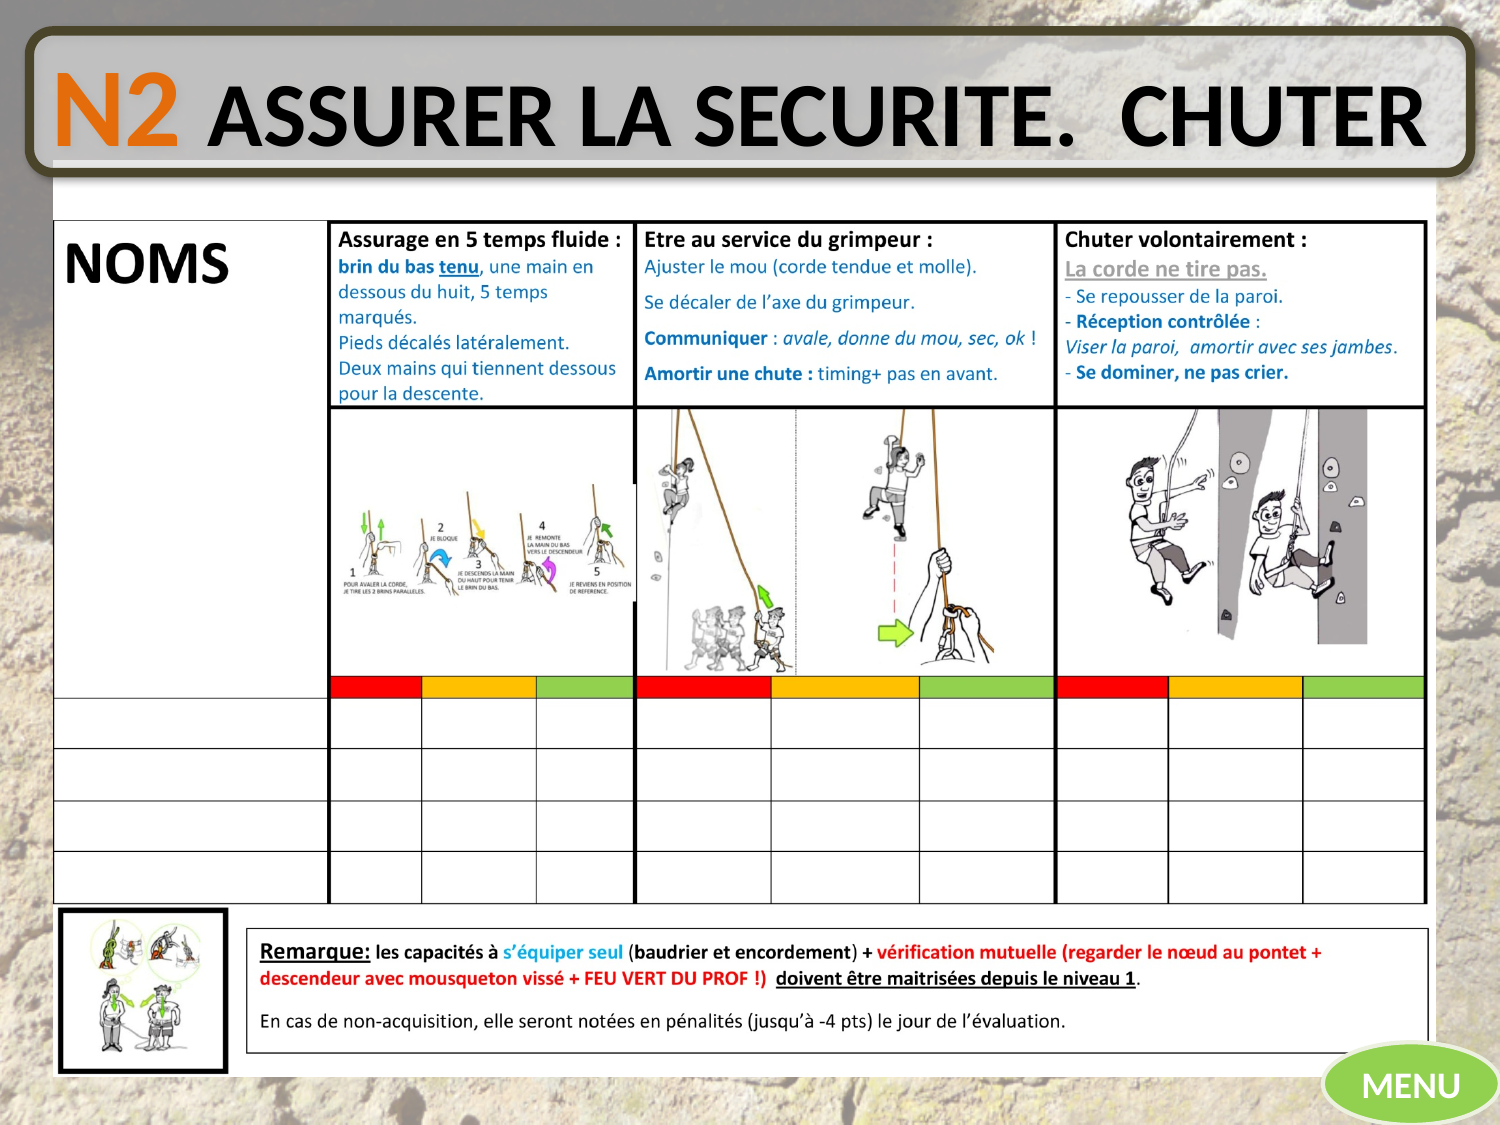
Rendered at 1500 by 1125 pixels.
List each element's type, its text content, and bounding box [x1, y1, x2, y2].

text_box MENU [1320, 1042, 1500, 1125]
picture [52, 160, 1436, 1077]
text_box [0, 0, 1500, 1125]
text_box N2 ASSURER LA SECURITE. CHUTER [27, 28, 1473, 175]
